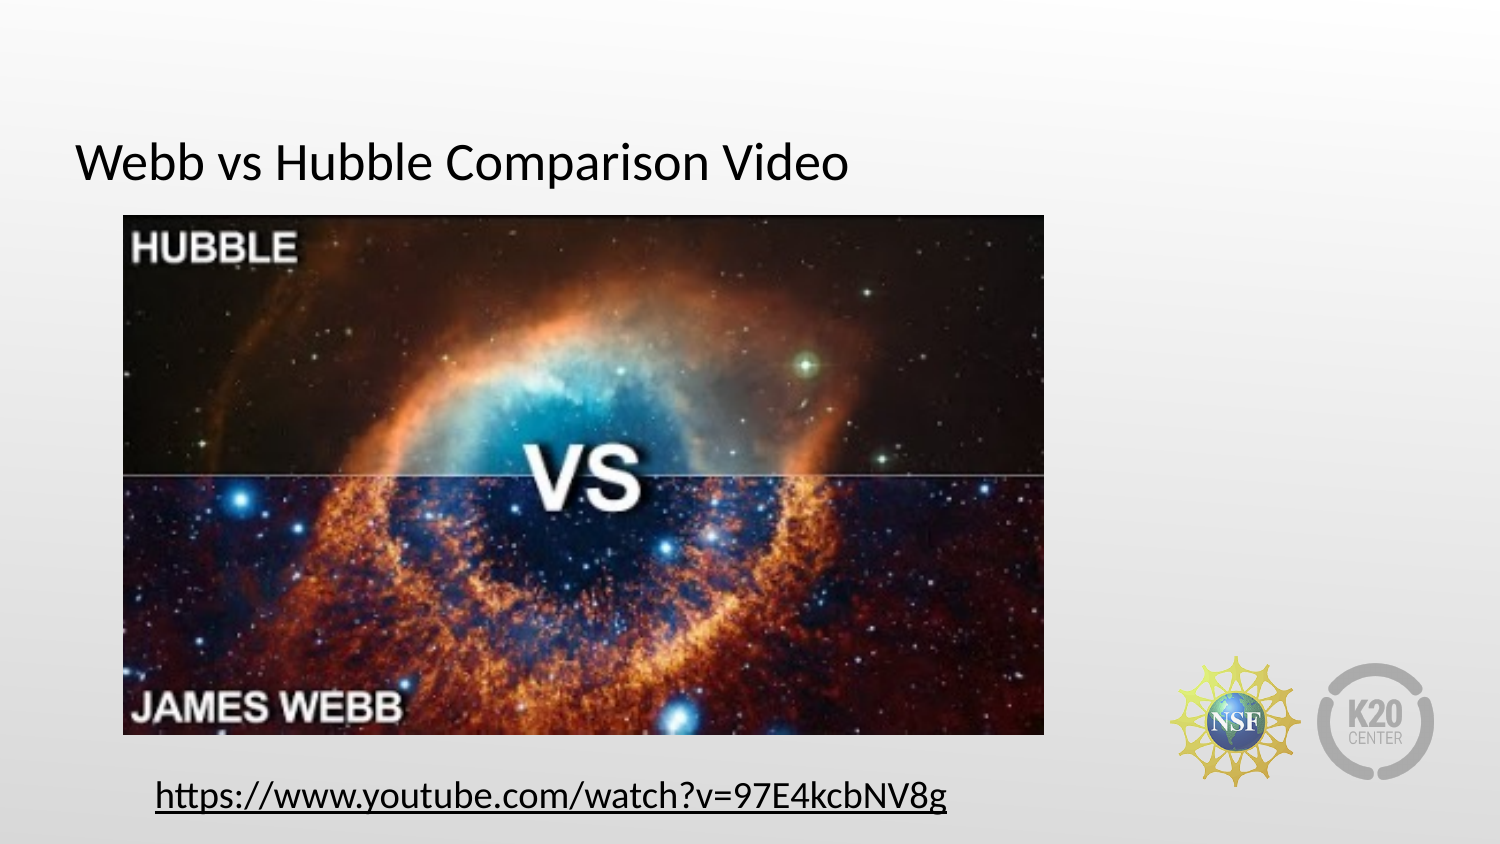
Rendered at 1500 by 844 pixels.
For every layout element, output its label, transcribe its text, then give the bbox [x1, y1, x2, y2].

title Webb vs Hubble Comparison Video [75, 50, 1425, 191]
picture [1300, 646, 1451, 797]
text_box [122, 214, 1045, 736]
list https://www.youtube.com/watch?v=97E4kcbNV8g [139, 708, 1352, 825]
